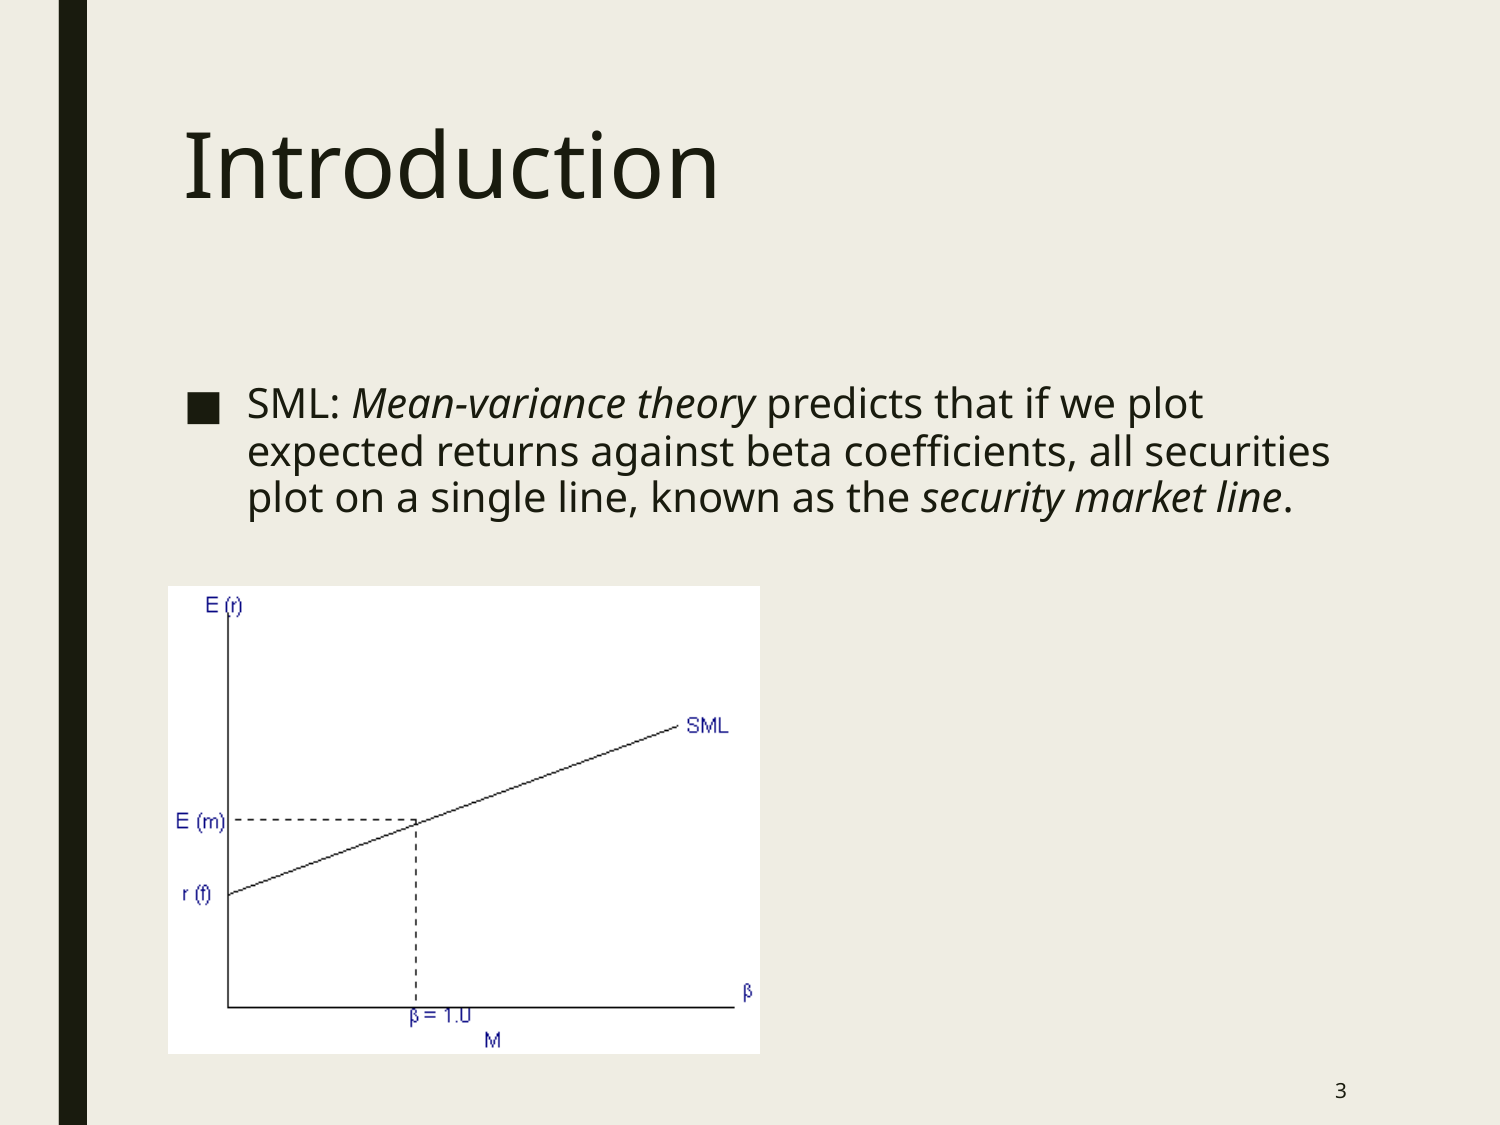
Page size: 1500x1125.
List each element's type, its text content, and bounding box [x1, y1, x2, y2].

picture [168, 586, 760, 1054]
slide_number 3 [1165, 1058, 1362, 1125]
title Introduction [168, 112, 1351, 357]
list SML: Mean-variance theory predicts that if we plot expected returns against beta coefficients, all securities plot on a single line, known as the security market line. [168, 373, 1351, 962]
